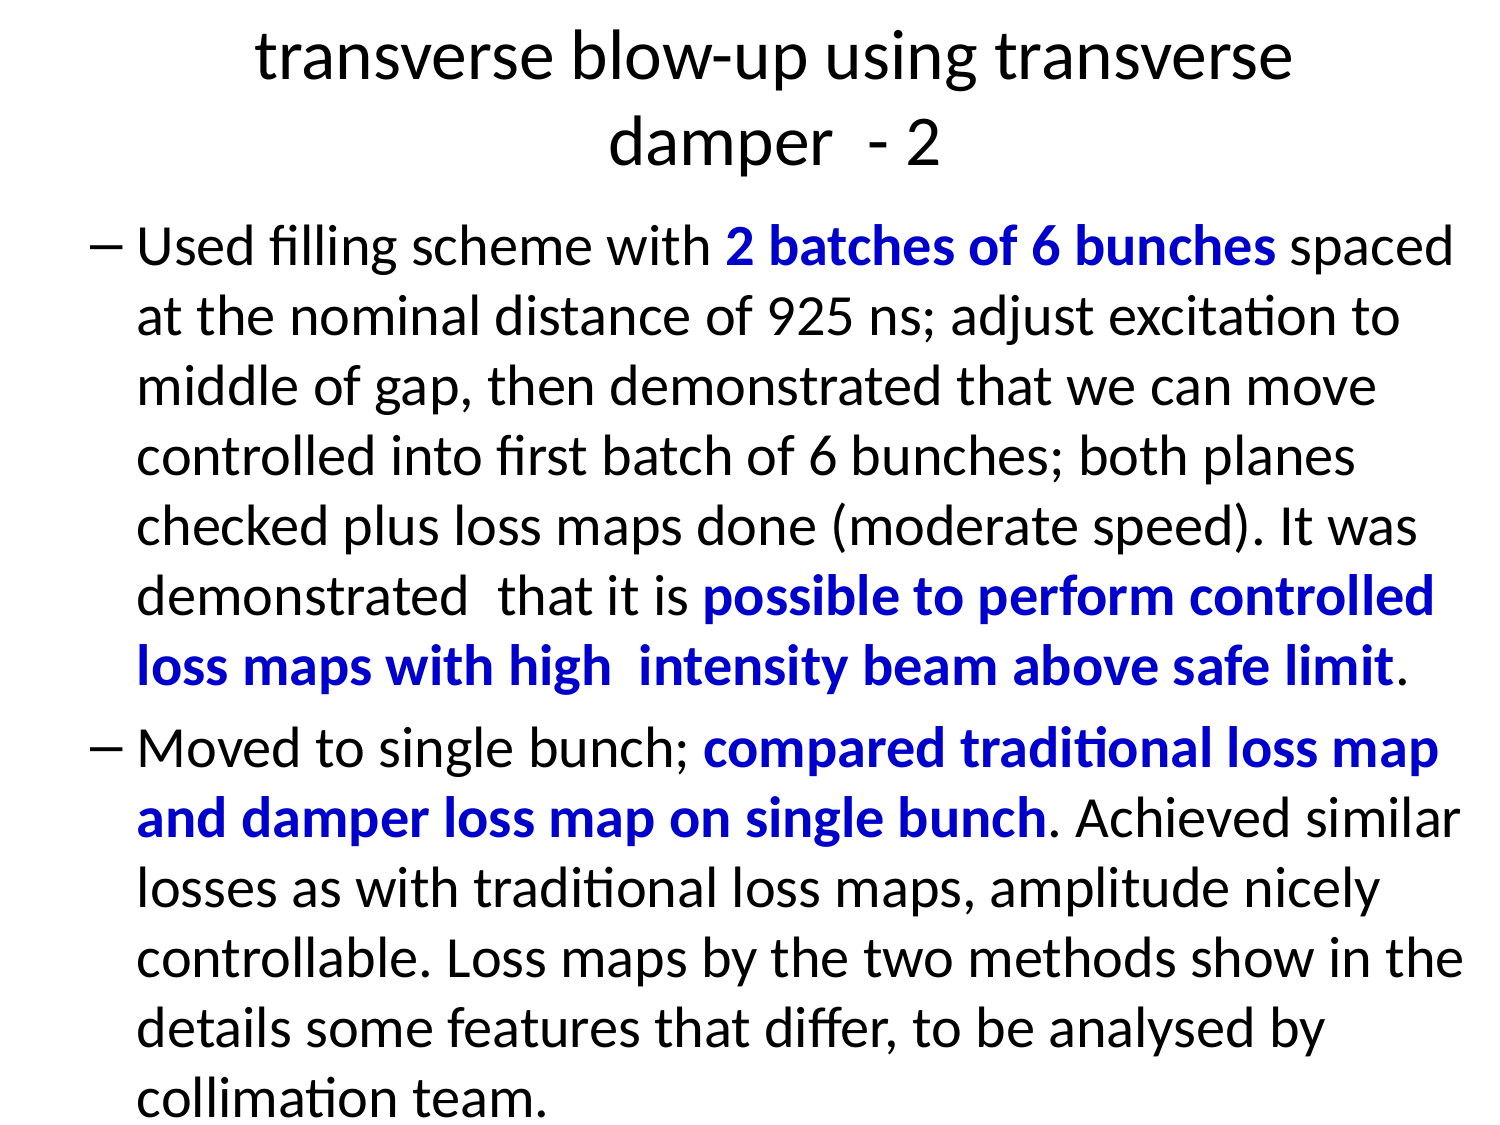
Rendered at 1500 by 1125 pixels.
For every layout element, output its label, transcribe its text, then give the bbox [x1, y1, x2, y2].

title transverse blow-up using transverse damper - 2 [174, 0, 1375, 188]
list Used filling scheme with 2 batches of 6 bunches spaced at the nominal distance of 925 ns; adjust excitation to middle of gap, then demonstrated that we can move controlled into first batch of 6 bunches; both planes checked plus loss maps done (moderate speed). It was demonstrated that it is possible to perform controlled loss maps with high intensity beam above safe limit. Moved to single bunch; compared traditional loss map and damper loss map on single bunch. Achieved similar losses as with traditional loss maps, amplitude nicely controllable. Loss maps by the two methods show in the details some features that differ, to be analysed by collimation team. [0, 200, 1500, 943]
